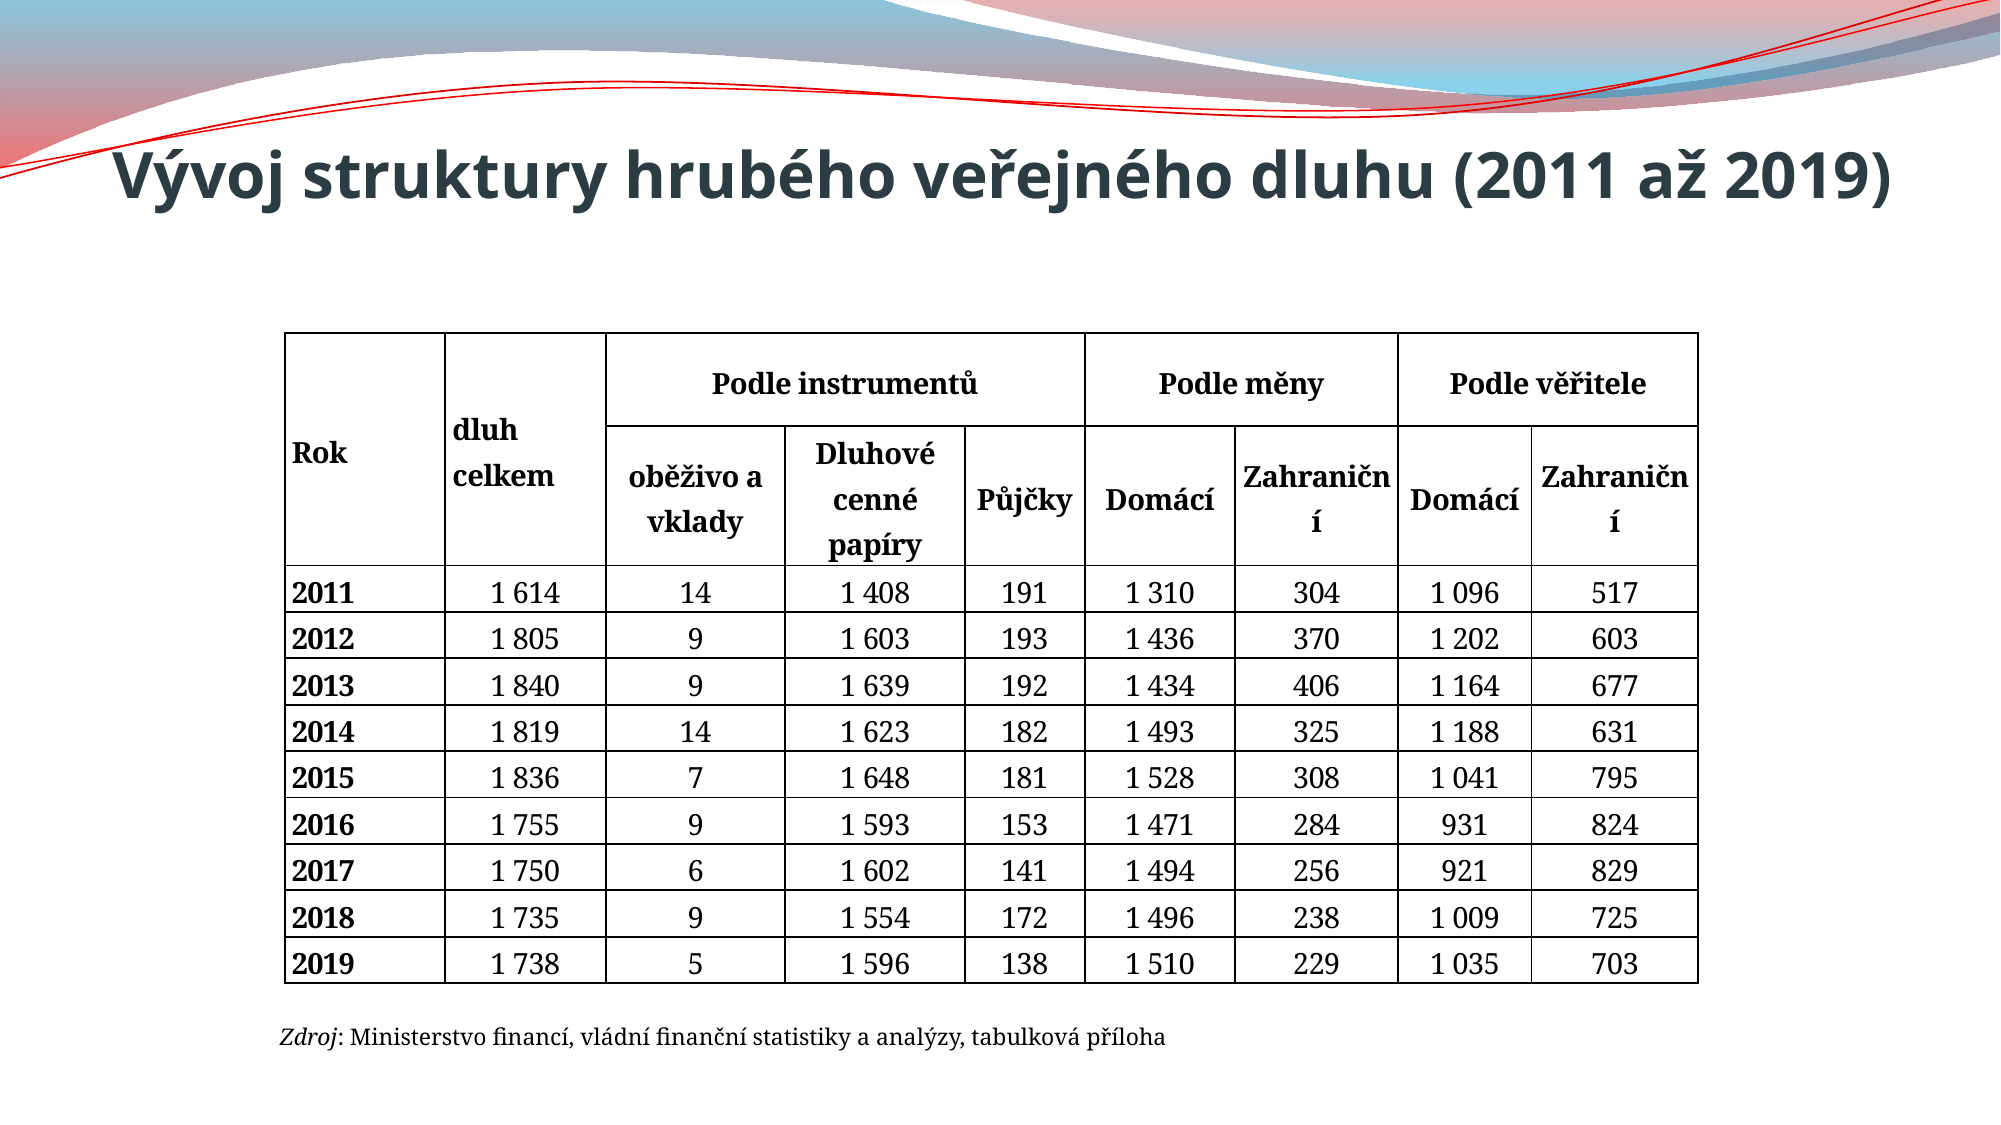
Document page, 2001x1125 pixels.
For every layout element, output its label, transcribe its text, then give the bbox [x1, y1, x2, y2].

table_cell 1 602 [786, 845, 964, 889]
table_cell 1 471 [1086, 798, 1234, 843]
table_cell 1 603 [786, 613, 964, 657]
table_cell 1 750 [446, 845, 605, 889]
table_cell 517 [1532, 566, 1697, 611]
table_cell 1 593 [786, 798, 964, 843]
table_cell 1 493 [1086, 706, 1234, 750]
table_cell 1 623 [786, 706, 964, 750]
table_cell 603 [1532, 613, 1697, 657]
table_cell 1 510 [1086, 938, 1234, 982]
table_cell 1 840 [446, 659, 605, 704]
table_cell oběživo a vklady [607, 427, 784, 565]
table_cell 6 [607, 845, 784, 889]
table_cell 192 [966, 659, 1084, 704]
text_box Zdroj: Ministerstvo financí, vládní finanční statistiky a analýzy, tabulková příloha [265, 1015, 1673, 1103]
table_cell 5 [607, 938, 784, 982]
table_cell 931 [1399, 798, 1531, 843]
table_cell 238 [1236, 891, 1397, 936]
table_cell 14 [607, 706, 784, 750]
table_cell Domácí [1086, 427, 1234, 565]
table_cell Dluhové cenné papíry [786, 427, 964, 565]
table_cell 1 434 [1086, 659, 1234, 704]
table_cell 1 639 [786, 659, 964, 704]
table_cell 1 041 [1399, 752, 1531, 797]
table_cell 9 [607, 613, 784, 657]
table_cell 2019 [286, 938, 444, 982]
table_cell 141 [966, 845, 1084, 889]
table_header Podle instrumentů [607, 334, 1084, 425]
table_cell 7 [607, 752, 784, 797]
table_cell 181 [966, 752, 1084, 797]
table_cell 2011 [286, 566, 444, 611]
table_cell 1 035 [1399, 938, 1531, 982]
table_cell 1 436 [1086, 613, 1234, 657]
table_cell 9 [607, 798, 784, 843]
table_cell 829 [1532, 845, 1697, 889]
table_cell 1 738 [446, 938, 605, 982]
table_header dluh celkem [446, 334, 605, 565]
table_cell 1 202 [1399, 613, 1531, 657]
table_cell 406 [1236, 659, 1397, 704]
table_cell 1 528 [1086, 752, 1234, 797]
table_cell 1 496 [1086, 891, 1234, 936]
table_cell 2013 [286, 659, 444, 704]
table_cell 138 [966, 938, 1084, 982]
table_cell 1 596 [786, 938, 964, 982]
table_cell 2016 [286, 798, 444, 843]
table_header Podle věřitele [1399, 334, 1697, 425]
table_header Podle měny [1086, 334, 1397, 425]
table_cell 256 [1236, 845, 1397, 889]
table_cell 1 819 [446, 706, 605, 750]
table_cell 1 554 [786, 891, 964, 936]
table_cell 172 [966, 891, 1084, 936]
table_cell 2014 [286, 706, 444, 750]
table_cell 1 310 [1086, 566, 1234, 611]
table_cell 2018 [286, 891, 444, 936]
table_cell 1 648 [786, 752, 964, 797]
table_cell Půjčky [966, 427, 1084, 565]
table_cell 1 164 [1399, 659, 1531, 704]
table_cell 9 [607, 659, 784, 704]
table_cell 325 [1236, 706, 1397, 750]
table_cell 703 [1532, 938, 1697, 982]
table_cell 1 836 [446, 752, 605, 797]
table_cell 631 [1532, 706, 1697, 750]
table_cell 304 [1236, 566, 1397, 611]
table_cell 824 [1532, 798, 1697, 843]
table_cell 1 614 [446, 566, 605, 611]
table_header Rok [286, 334, 444, 565]
table_cell 1 755 [446, 798, 605, 843]
table_cell 370 [1236, 613, 1397, 657]
table_cell 153 [966, 798, 1084, 843]
table_cell 2012 [286, 613, 444, 657]
table_cell 182 [966, 706, 1084, 750]
table_cell 14 [607, 566, 784, 611]
table_cell 1 188 [1399, 706, 1531, 750]
title Vývoj struktury hrubého veřejného dluhu (2011 až 2019) [112, 115, 1900, 328]
table_cell 308 [1236, 752, 1397, 797]
table_cell 9 [607, 891, 784, 936]
table_cell 193 [966, 613, 1084, 657]
table_cell Zahraniční [1532, 427, 1697, 565]
table_cell 795 [1532, 752, 1697, 797]
table_cell 1 009 [1399, 891, 1531, 936]
table_cell 677 [1532, 659, 1697, 704]
table_cell 1 735 [446, 891, 605, 936]
table_cell 2015 [286, 752, 444, 797]
table_cell 191 [966, 566, 1084, 611]
table_cell Zahraniční [1236, 427, 1397, 565]
table_cell 2017 [286, 845, 444, 889]
table_cell 1 408 [786, 566, 964, 611]
table_cell 1 805 [446, 613, 605, 657]
table_cell 1 096 [1399, 566, 1531, 611]
table_cell Domácí [1399, 427, 1531, 565]
table_cell 921 [1399, 845, 1531, 889]
table_cell 284 [1236, 798, 1397, 843]
table_cell 725 [1532, 891, 1697, 936]
table_cell 1 494 [1086, 845, 1234, 889]
table_cell 229 [1236, 938, 1397, 982]
